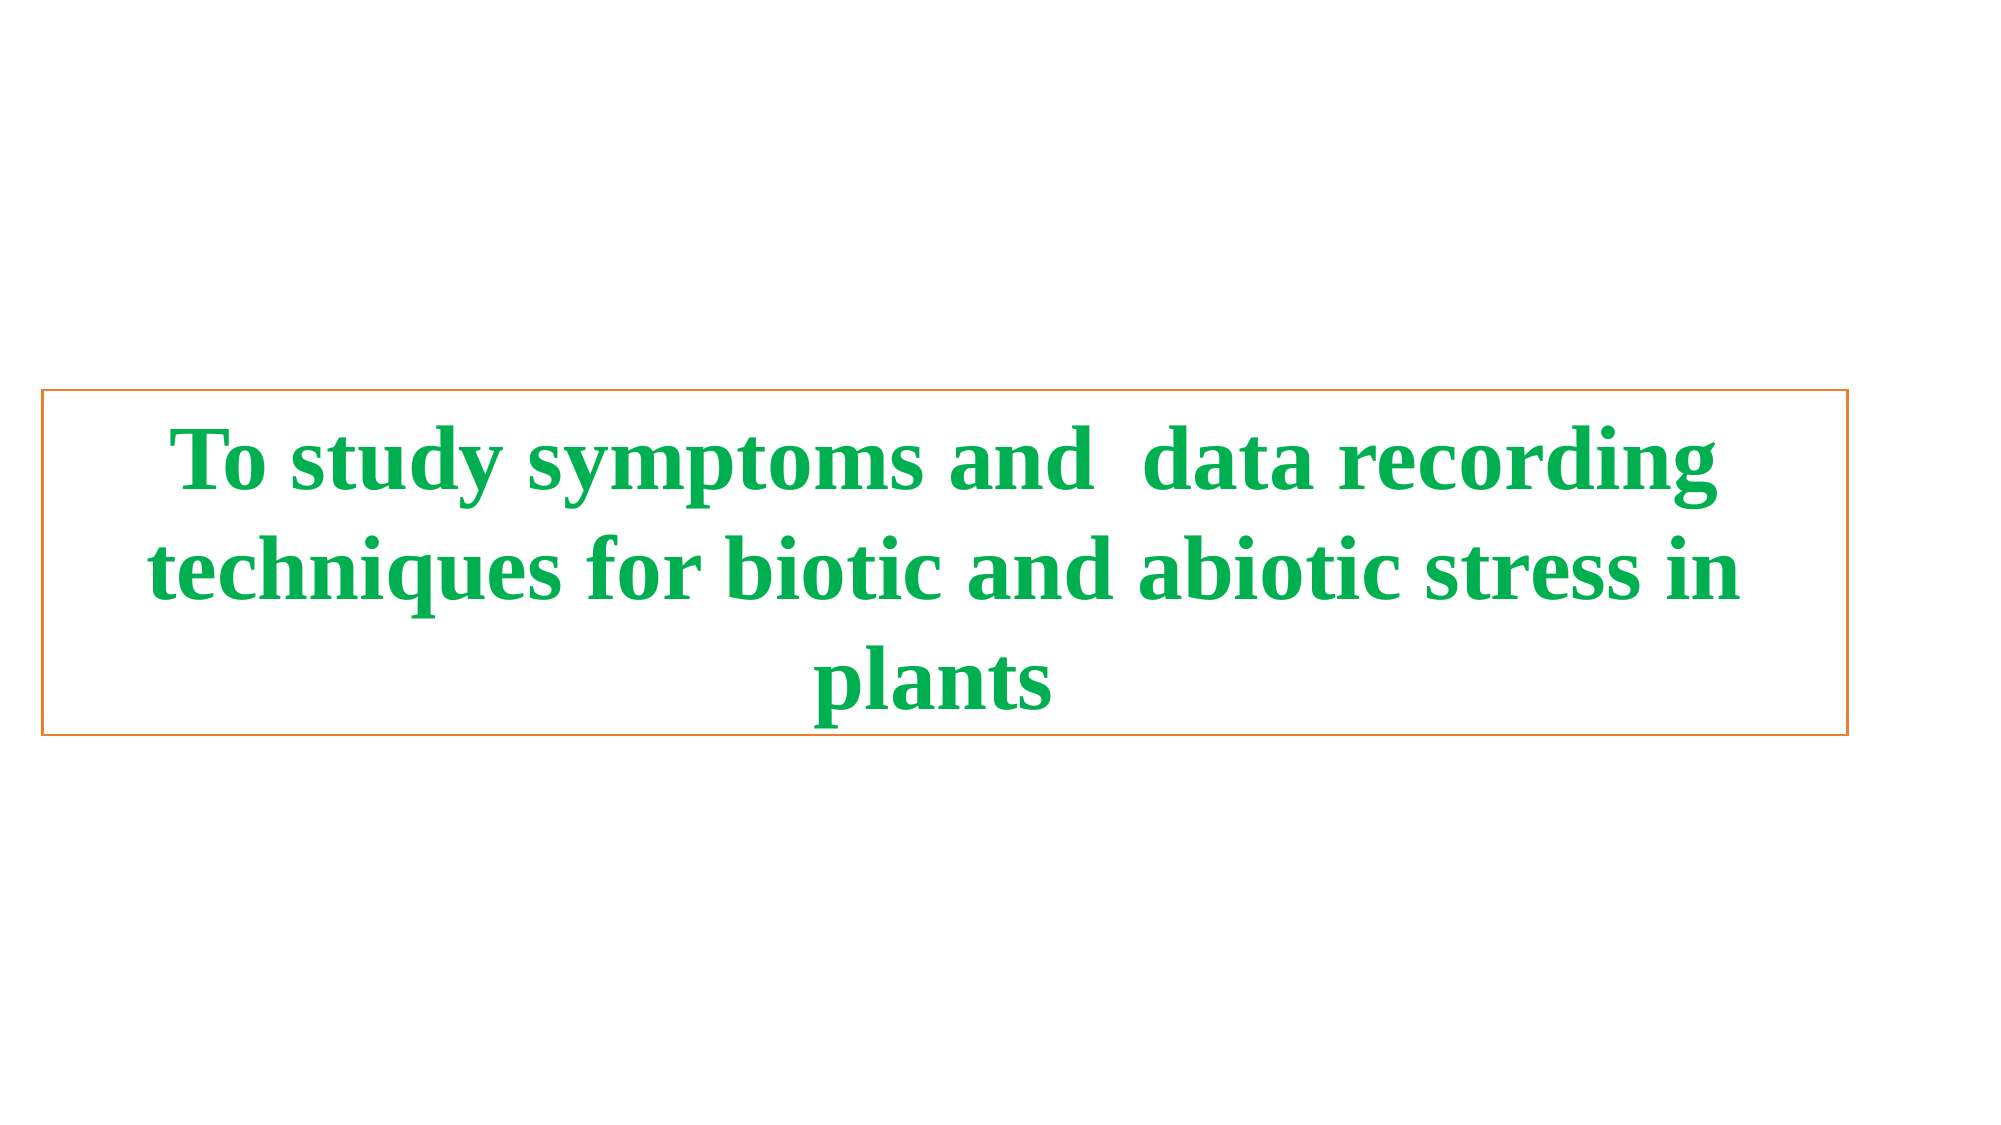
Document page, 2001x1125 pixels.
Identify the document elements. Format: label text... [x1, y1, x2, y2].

text_box To study symptoms and data recording techniques for biotic and abiotic stress in plants [41, 389, 1849, 736]
